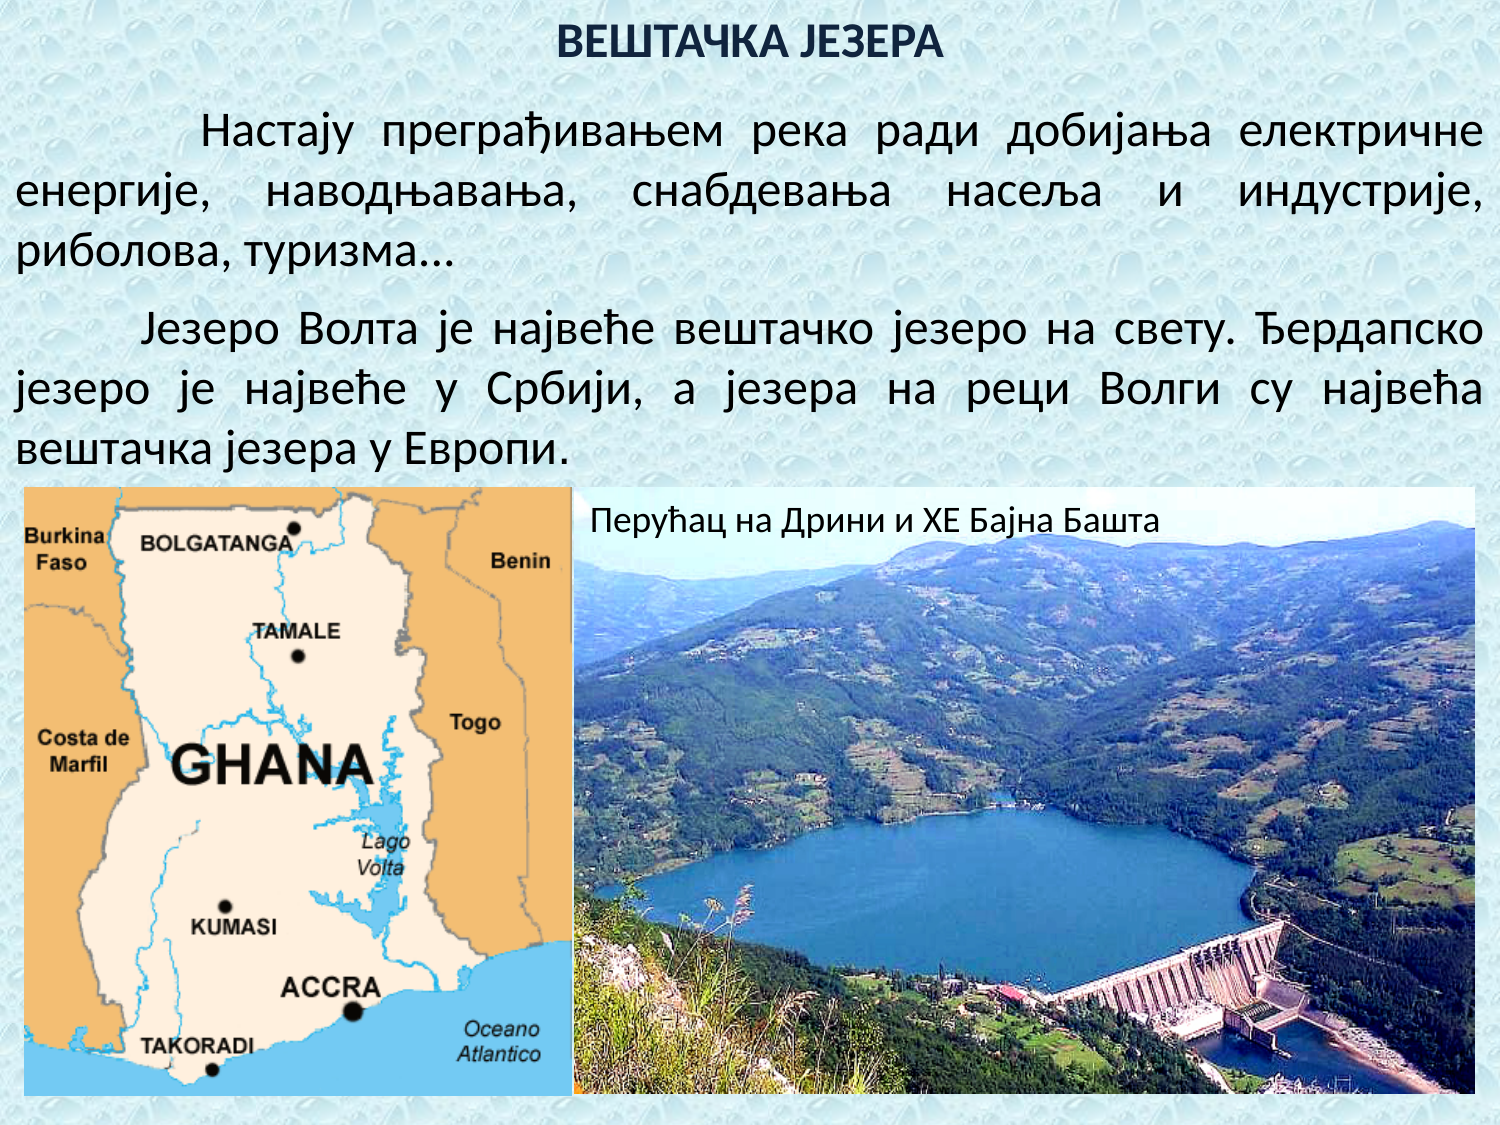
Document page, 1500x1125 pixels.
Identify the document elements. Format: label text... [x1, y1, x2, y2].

text_box ВЕШТАЧКА ЈЕЗЕРА [0, 0, 1500, 75]
text_box Настају преграђивањем река ради добијања електричне енергије, наводњавања, снабдевања насеља и индустрије, риболова, туризма... [0, 88, 1500, 284]
text_box Језеро Волта је највеће вештачко језеро на свету. Ђердапско језеро је највеће у Србији, а језера на реци Волги су највећа вештачка језера у Европи. [0, 287, 1500, 483]
picture [574, 487, 1476, 1095]
picture [24, 487, 572, 1096]
